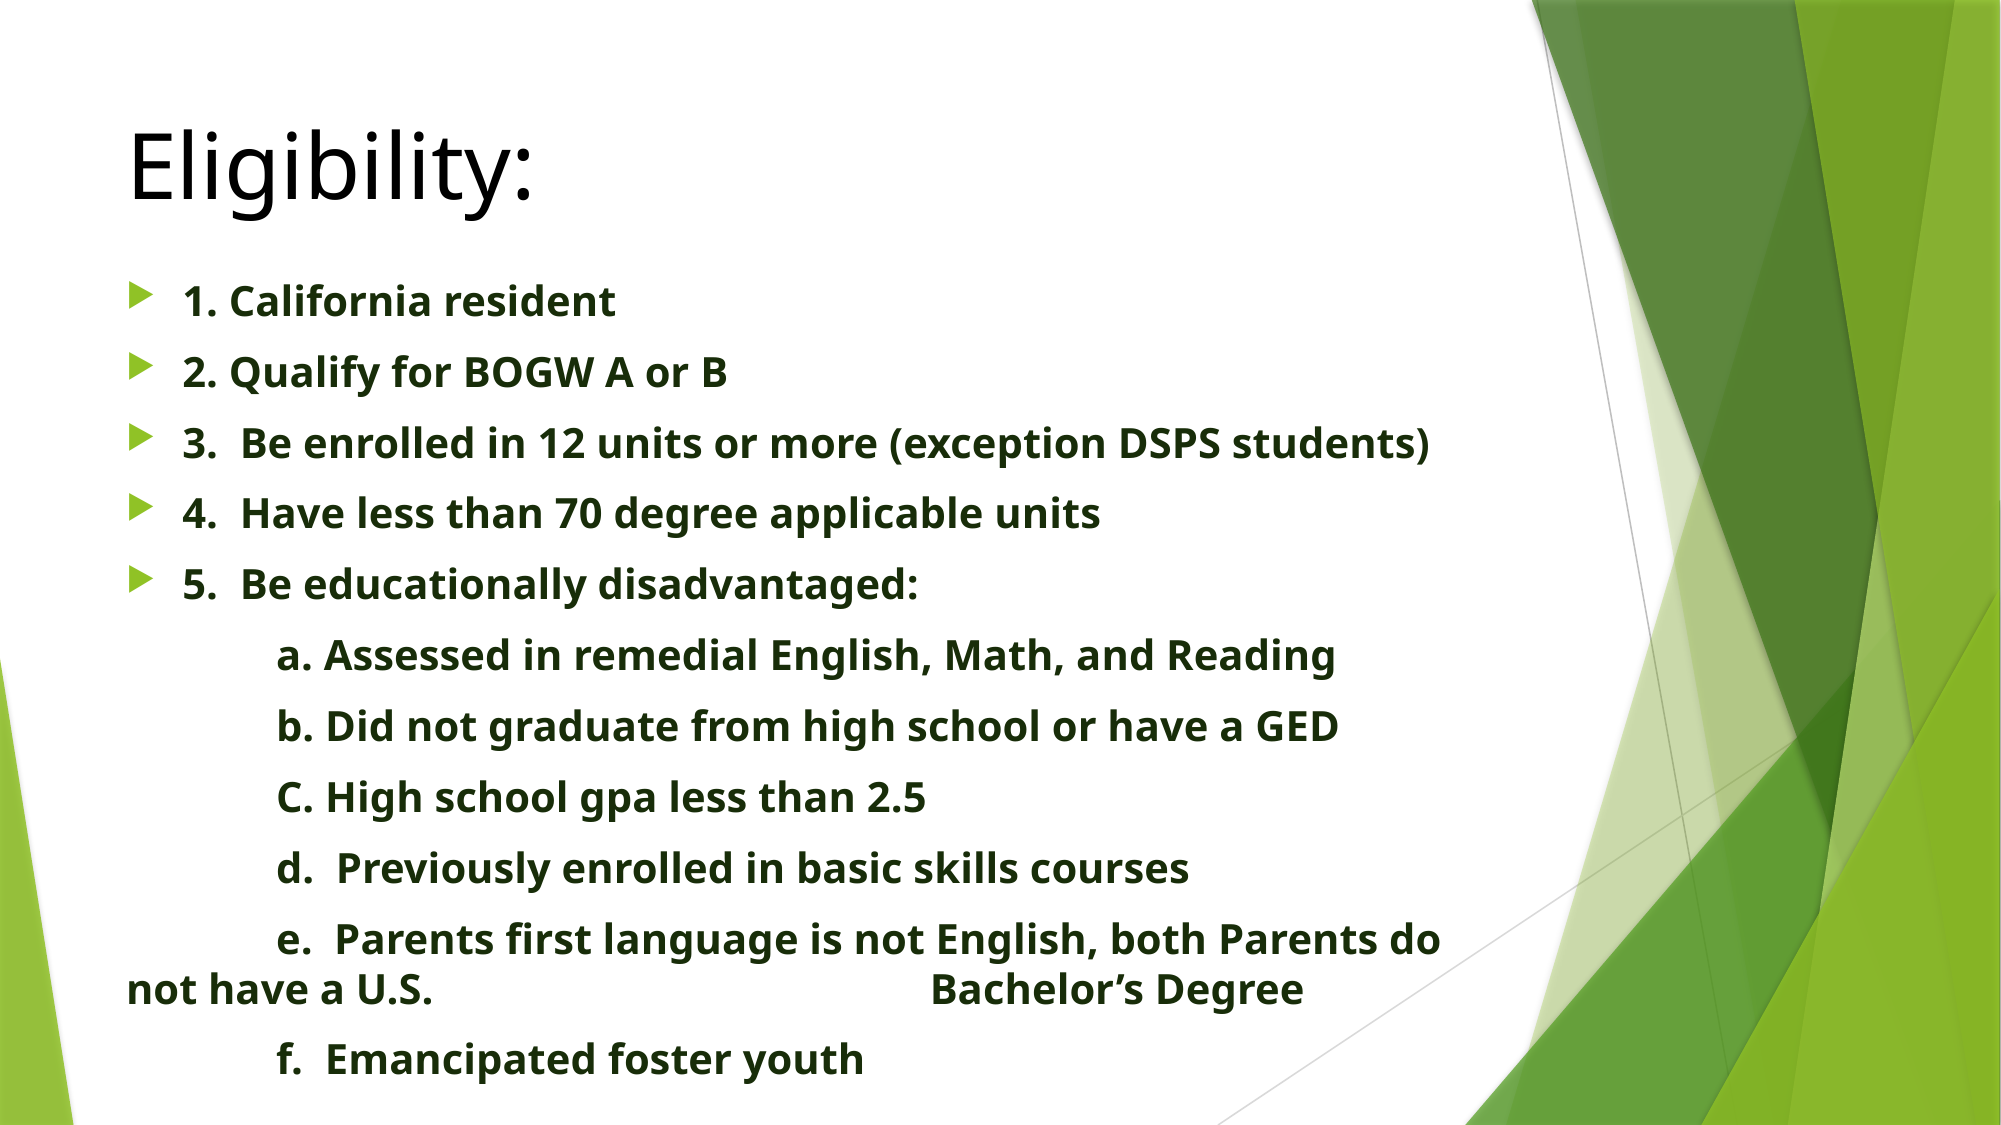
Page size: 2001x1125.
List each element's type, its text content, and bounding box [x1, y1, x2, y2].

title Eligibility: [111, 99, 1522, 267]
list 1. California resident 2. Qualify for BOGW A or B 3. Be enrolled in 12 units or more (exception DSPS students) 4. Have less than 70 degree applicable units 5. Be educationally disadvantaged: a. Assessed in remedial English, Math, and Reading b. Did not graduate from high school or have a GED C. High school gpa less than 2.5 d. Previously enrolled in basic skills courses e. Parents first language is not English, both Parents do not have a U.S. Bachelor’s Degree f. Emancipated foster youth [111, 267, 1522, 1107]
